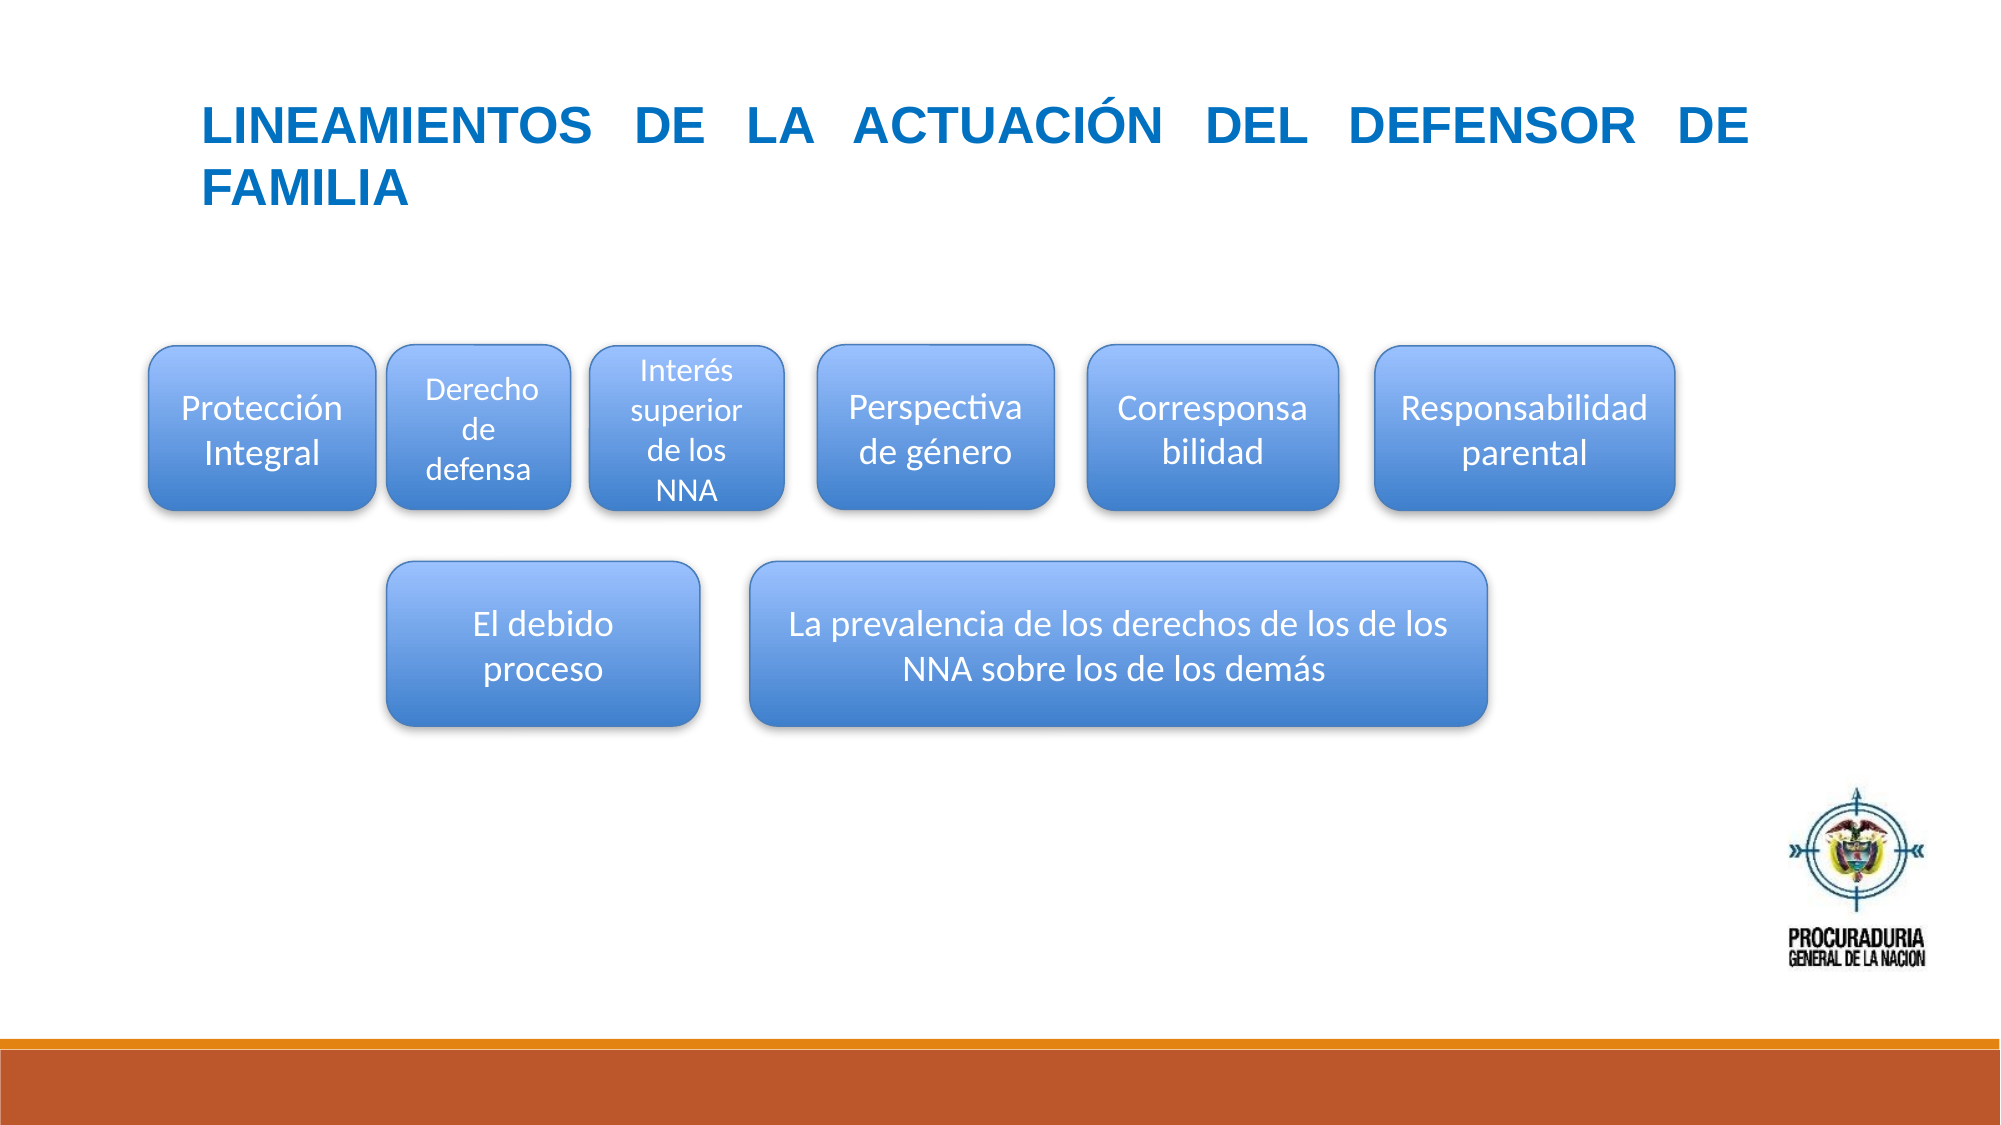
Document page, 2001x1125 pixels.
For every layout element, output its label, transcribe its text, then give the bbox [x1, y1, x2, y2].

text_box Protección Integral [148, 345, 376, 511]
text_box Derecho de defensa [386, 344, 571, 510]
text_box Interés superior de los NNA [589, 345, 785, 511]
text_box Corresponsabilidad [1087, 344, 1339, 511]
text_box [1787, 774, 1929, 972]
text_box Responsabilidad parental [1374, 345, 1675, 511]
text_box LINEAMIENTOS DE LA ACTUACIÓN DEL DEFENSOR DE FAMILIA [186, 83, 1767, 224]
text_box Perspectiva de género [817, 344, 1055, 510]
text_box El debido proceso [386, 561, 700, 727]
text_box La prevalencia de los derechos de los de los NNA sobre los de los demás [749, 561, 1488, 727]
